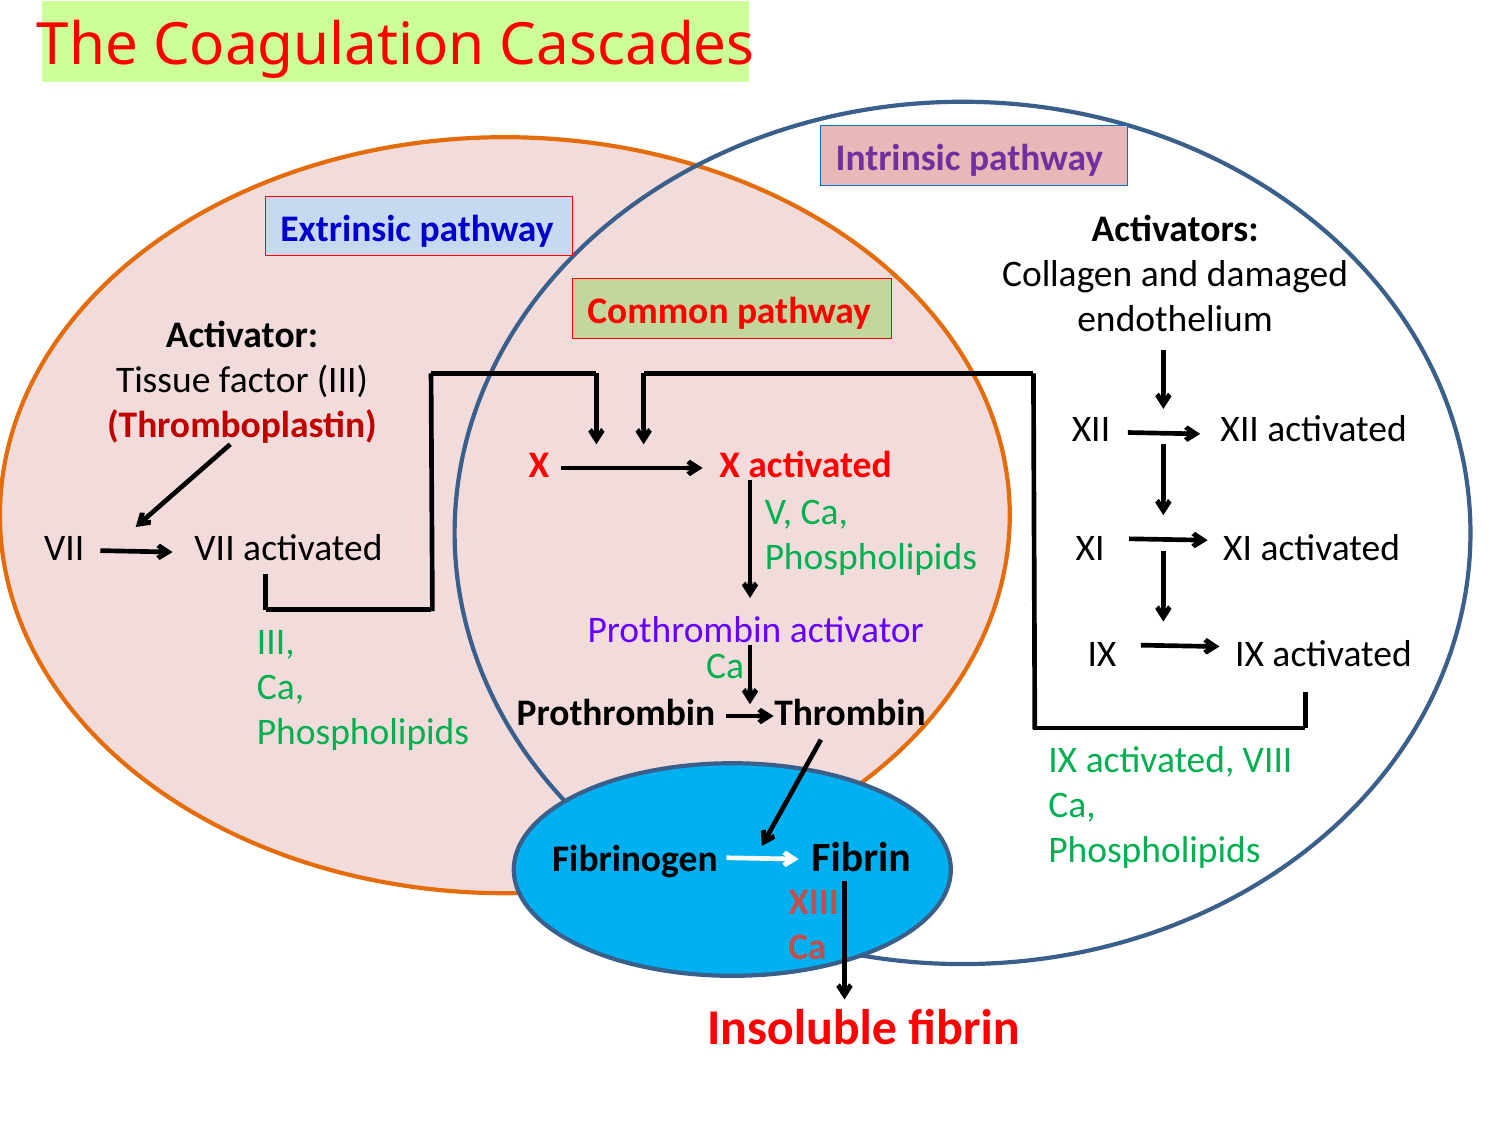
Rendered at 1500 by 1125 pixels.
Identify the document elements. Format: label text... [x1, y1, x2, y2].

text_box Insoluble fibrin [692, 987, 1035, 1063]
text_box The Coagulation Cascades [41, 0, 750, 83]
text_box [0, 101, 1471, 977]
